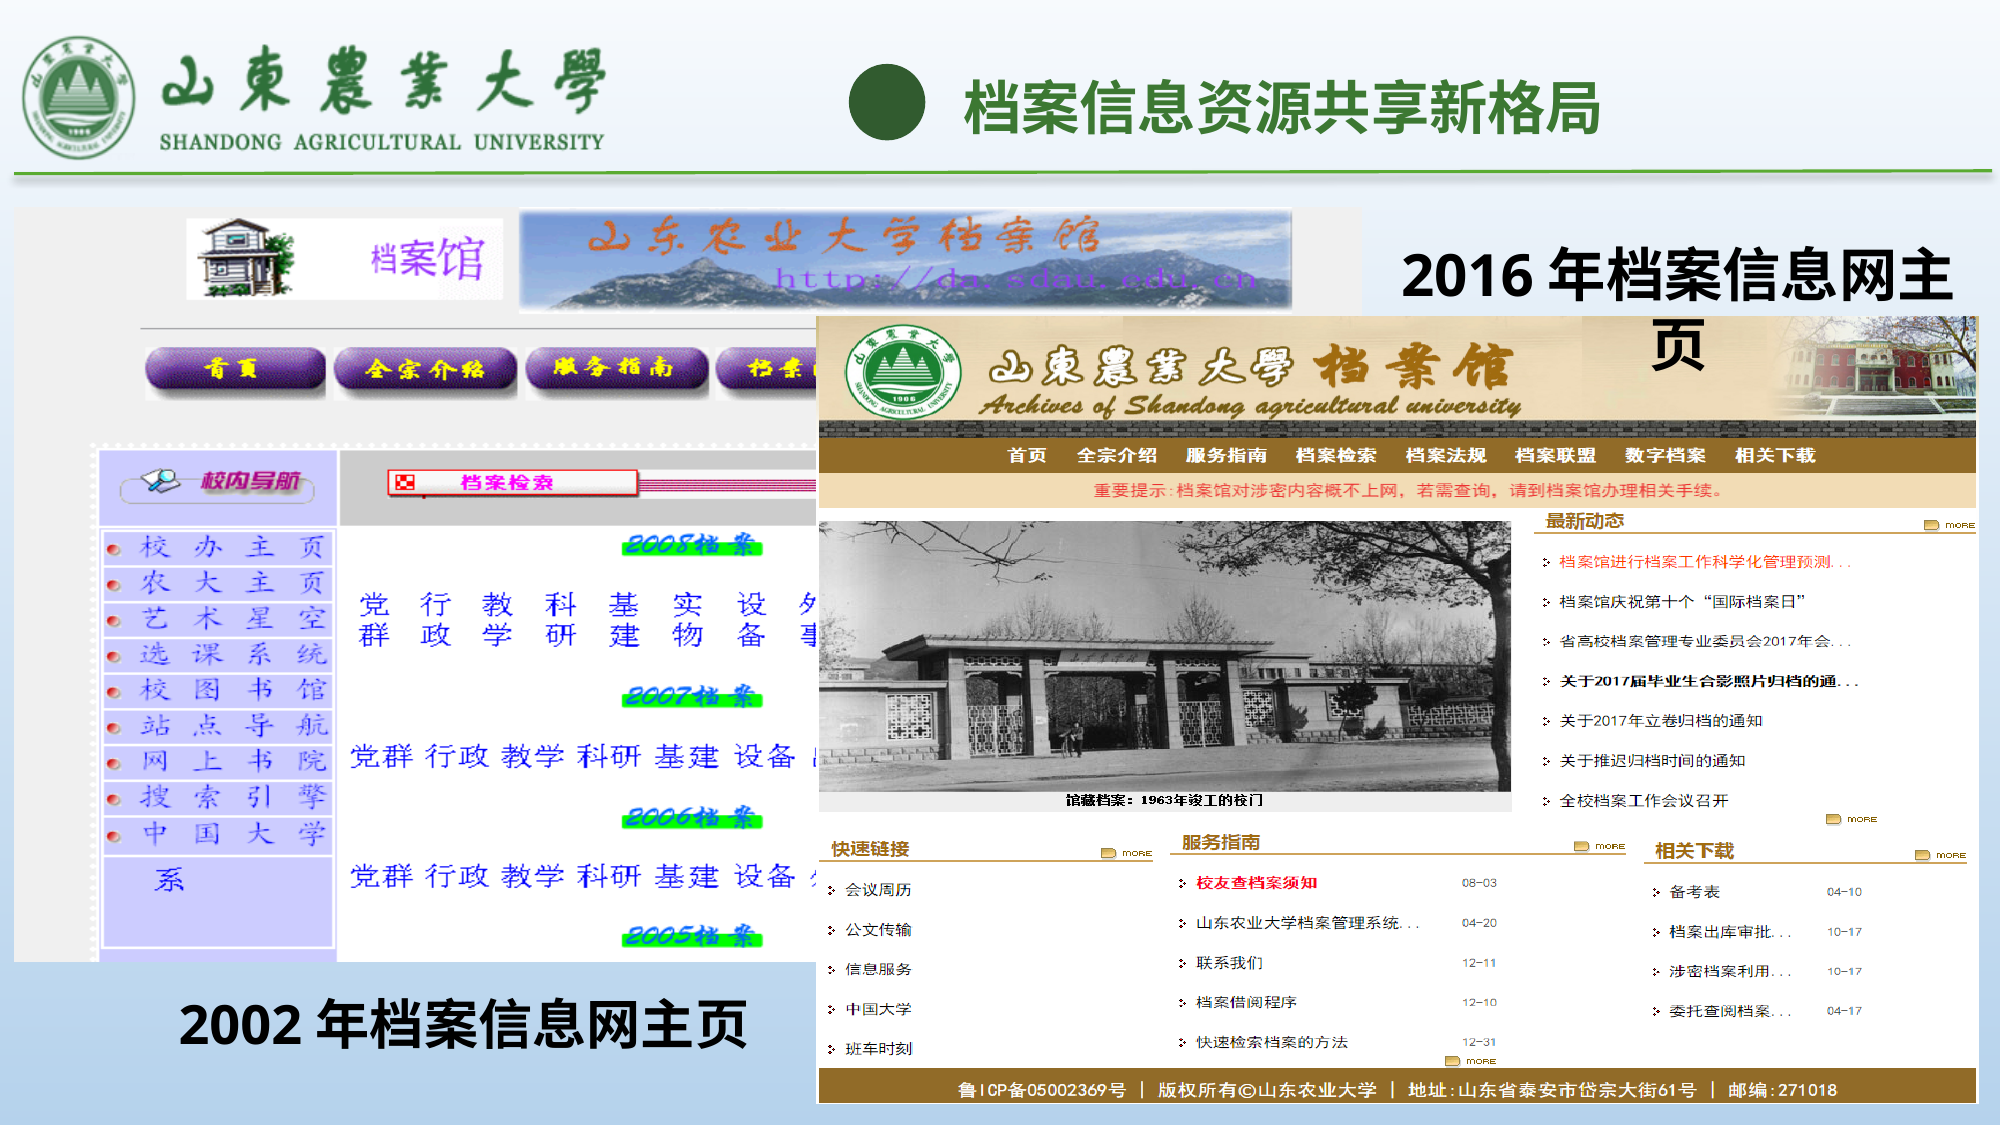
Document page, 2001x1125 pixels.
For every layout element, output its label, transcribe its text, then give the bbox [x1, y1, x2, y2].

text_box [847, 62, 927, 142]
picture [0, 1, 631, 189]
text_box 档案信息资源共享新格局 [948, 63, 1619, 149]
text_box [13, 170, 1993, 174]
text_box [13, 207, 1362, 1064]
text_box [816, 230, 1993, 1104]
